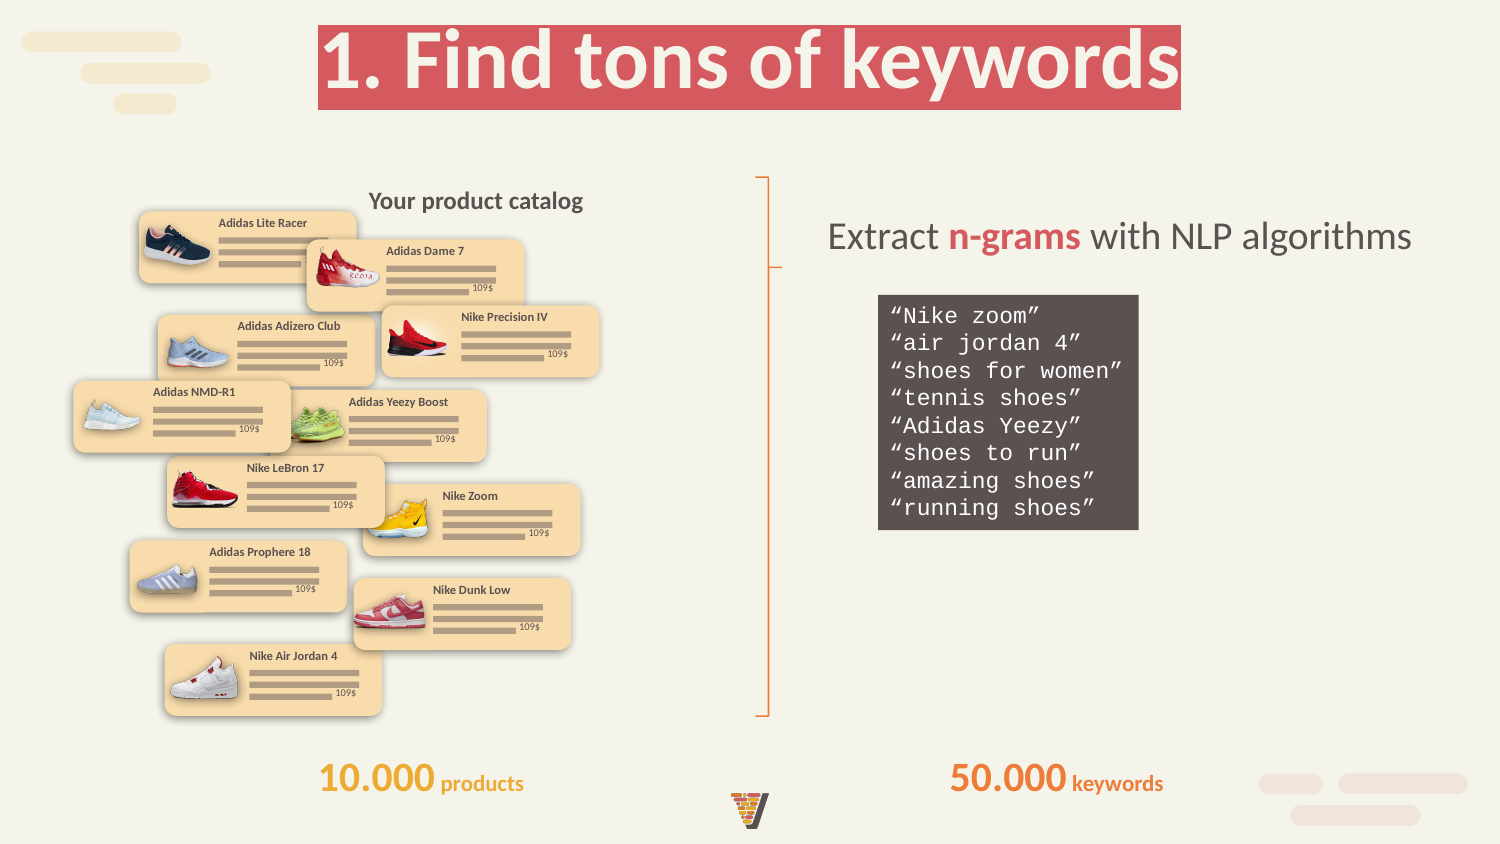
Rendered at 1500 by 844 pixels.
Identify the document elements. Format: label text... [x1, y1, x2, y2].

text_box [73, 207, 600, 717]
text_box “Nike zoom” “air jordan 4” “shoes for women” “tennis shoes” “Adidas Yeezy” “shoes to run” “amazing shoes” “running shoes” [878, 294, 1139, 531]
text_box 50.000 keywords [878, 744, 1235, 812]
text_box Your product catalog [352, 176, 600, 206]
picture [731, 793, 769, 829]
text_box 10.000 products [242, 744, 600, 812]
text_box 1. Find tons of keywords [0, 0, 1500, 123]
text_box Extract n-grams with NLP algorithms [816, 204, 1477, 321]
text_box [755, 177, 782, 717]
